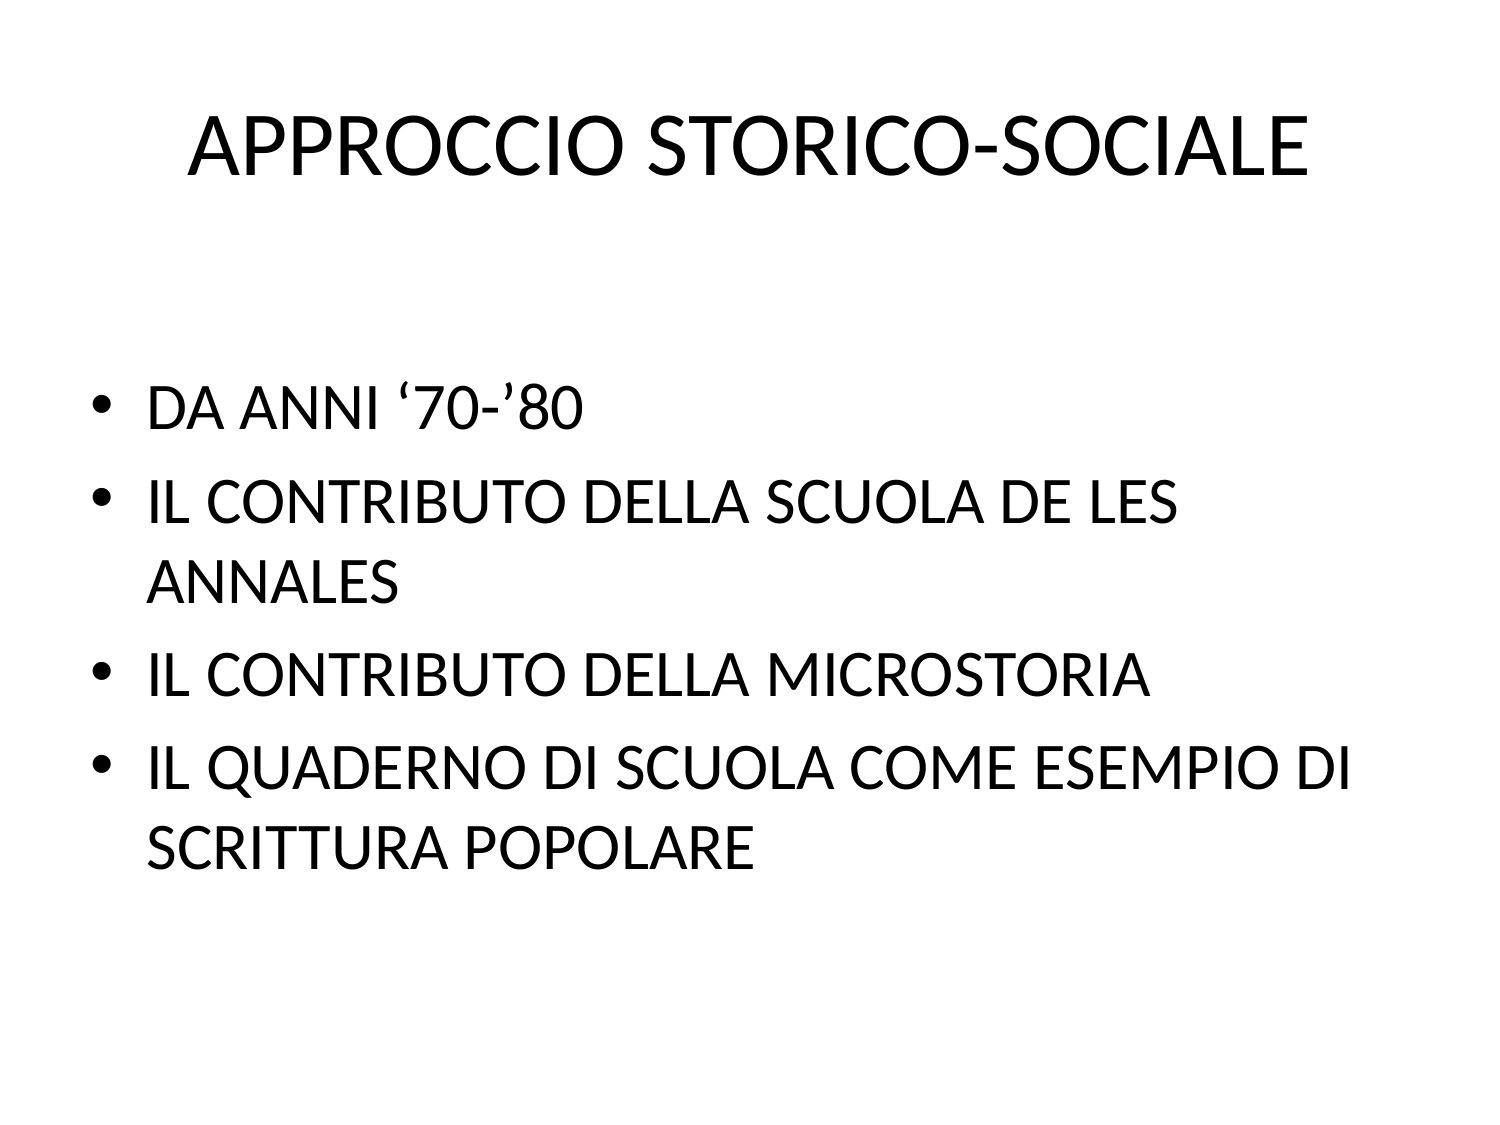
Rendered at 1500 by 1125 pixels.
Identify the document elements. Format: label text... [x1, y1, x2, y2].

title APPROCCIO STORICO-SOCIALE [75, 45, 1425, 233]
list DA ANNI ‘70-’80 IL CONTRIBUTO DELLA SCUOLA DE LES ANNALES IL CONTRIBUTO DELLA MICROSTORIA IL QUADERNO DI SCUOLA COME ESEMPIO DI SCRITTURA POPOLARE [75, 262, 1425, 1005]
